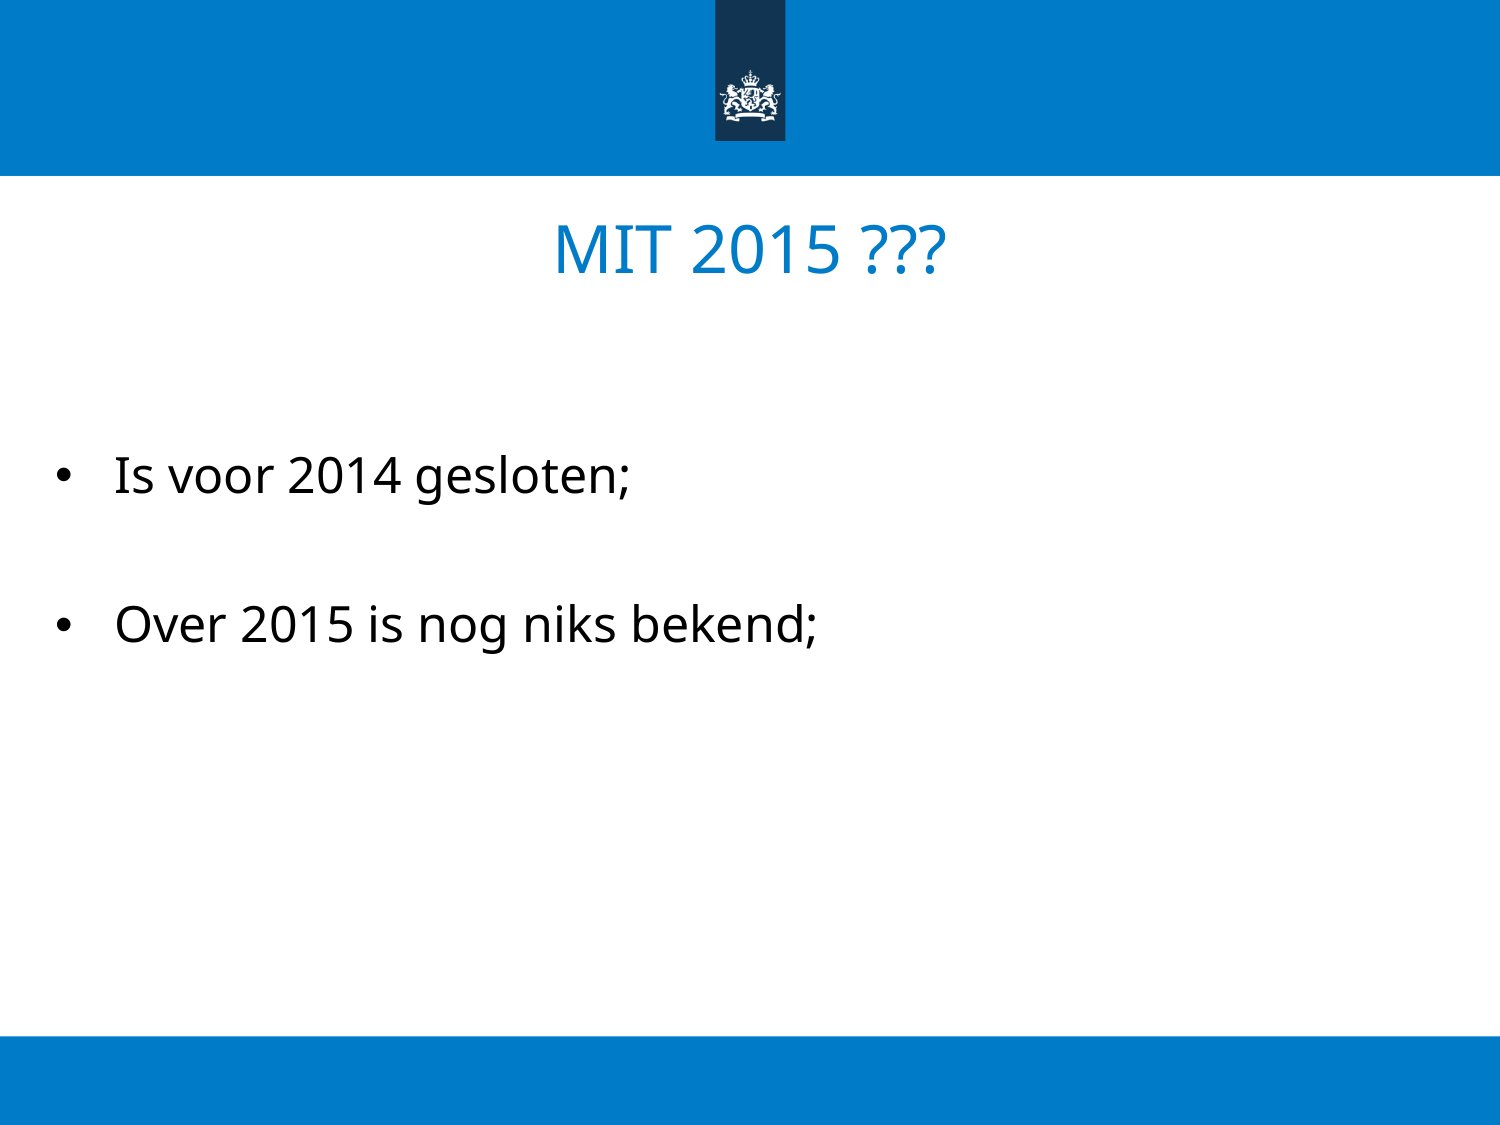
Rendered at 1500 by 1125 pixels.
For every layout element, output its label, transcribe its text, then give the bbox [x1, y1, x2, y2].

picture [0, 0, 1500, 141]
title MIT 2015 ??? [41, 207, 1459, 351]
list Is voor 2014 gesloten; Over 2015 is nog niks bekend; [40, 351, 1458, 1014]
